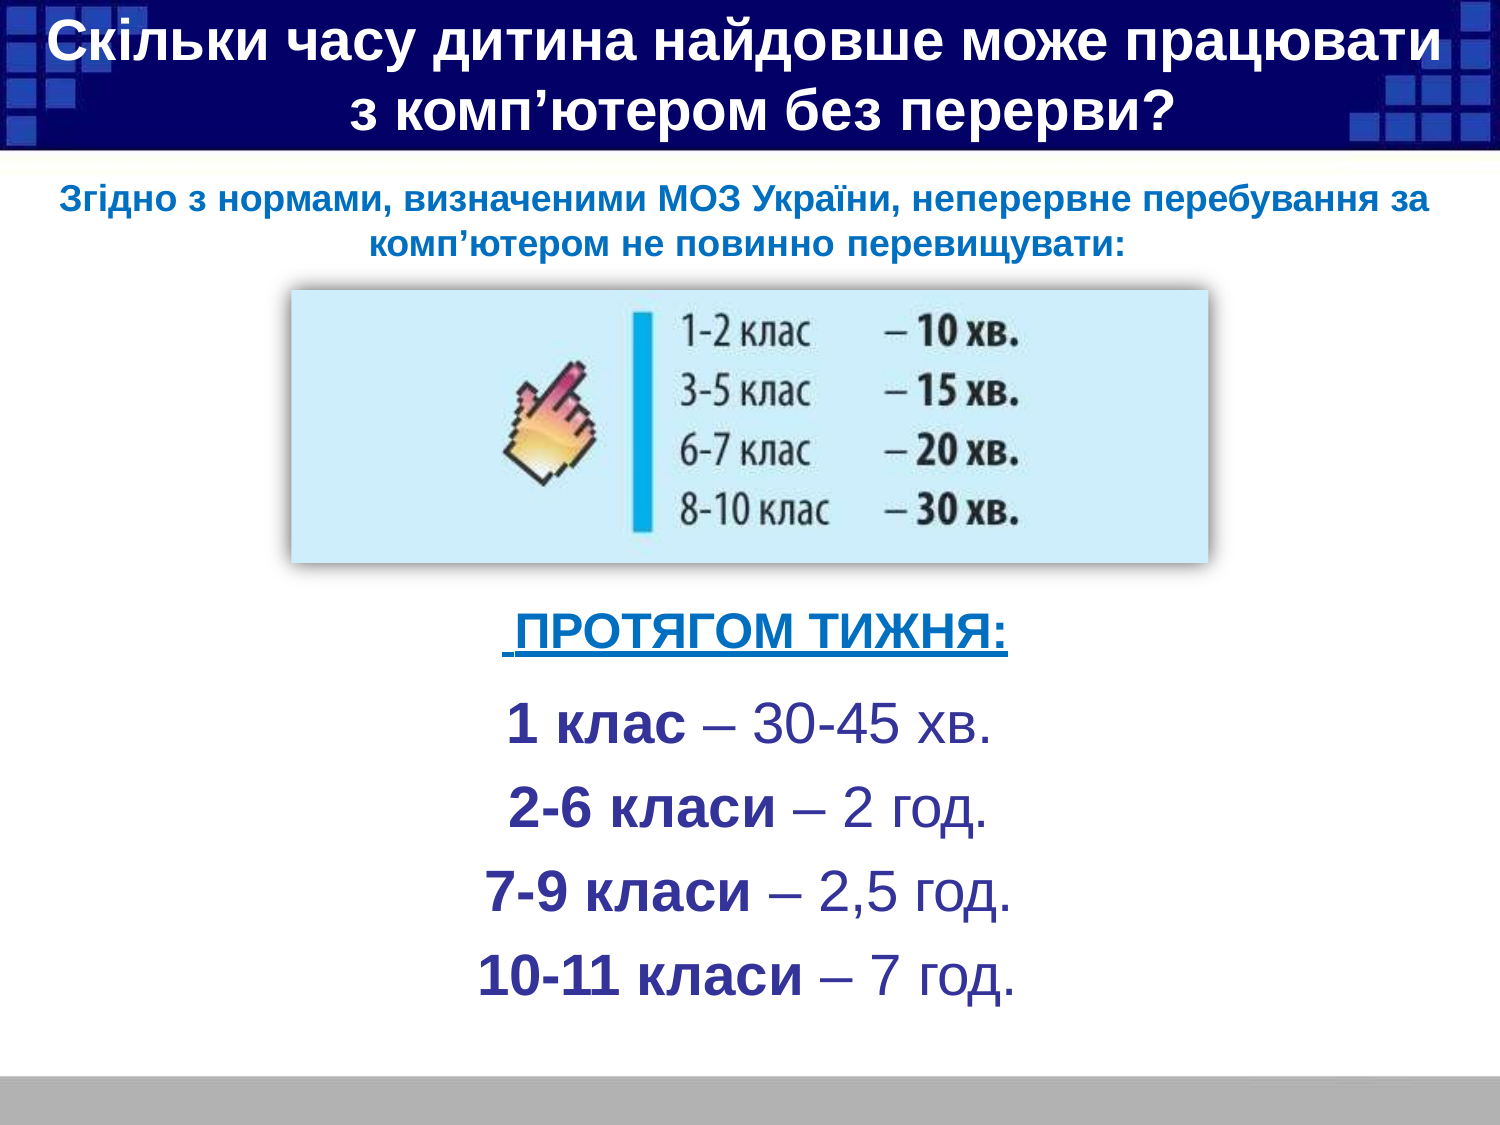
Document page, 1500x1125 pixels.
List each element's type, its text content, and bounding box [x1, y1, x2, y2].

text_box Згідно з нормами, визначеними МОЗ України, неперервне перебування за комп’ютером не повинно перевищувати: [57, 191, 1444, 264]
title Скільки часу дитина найдовше може працювати з комп’ютером без перерви? [45, 0, 1455, 191]
picture [0, 0, 1500, 1125]
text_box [259, 258, 1241, 595]
text_box ПРОТЯГОМ ТИЖНЯ: 1 клас – 30-45 хв. 2-6 класи – 2 год. 7-9 класи – 2,5 год. 10-11 класи – 7 год. [475, 604, 1026, 1008]
